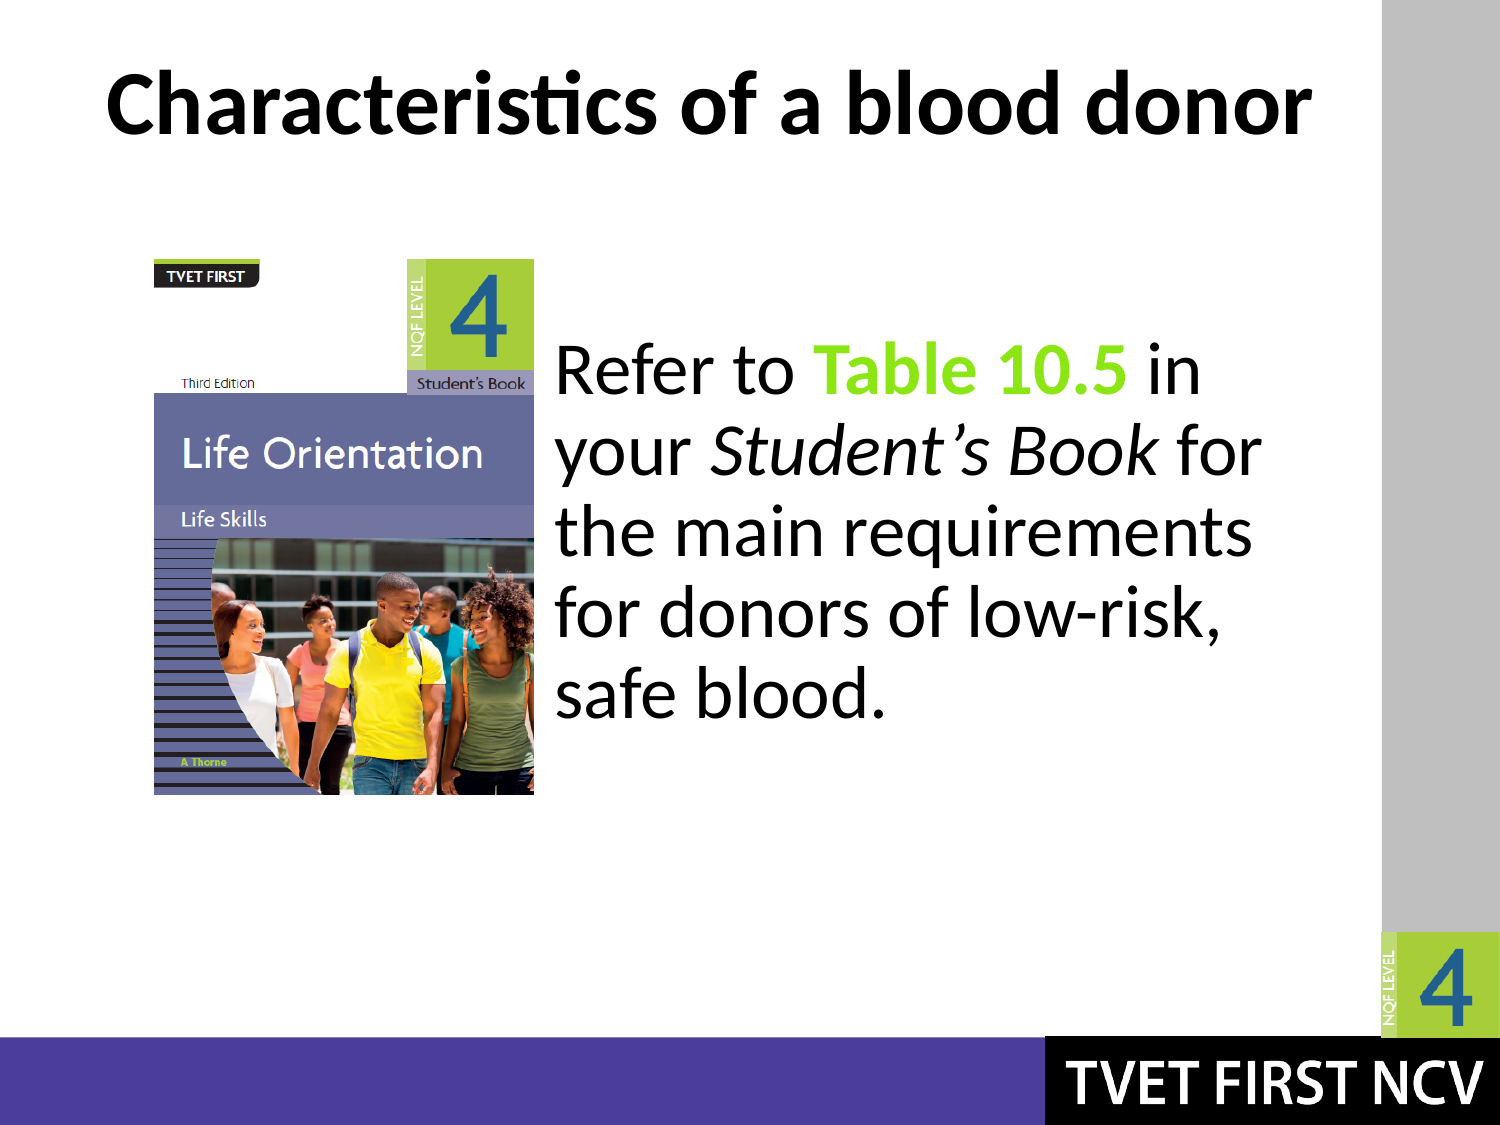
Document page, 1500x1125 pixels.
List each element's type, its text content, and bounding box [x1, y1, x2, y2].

picture [154, 259, 534, 795]
list Refer to Table 10.5 in your Student’s Book for the main requirements for donors of low-risk, safe blood. [539, 322, 1360, 741]
title Characteristics of a blood donor [62, 45, 1360, 164]
picture [1065, 1050, 1484, 1120]
picture [1381, 932, 1500, 1038]
